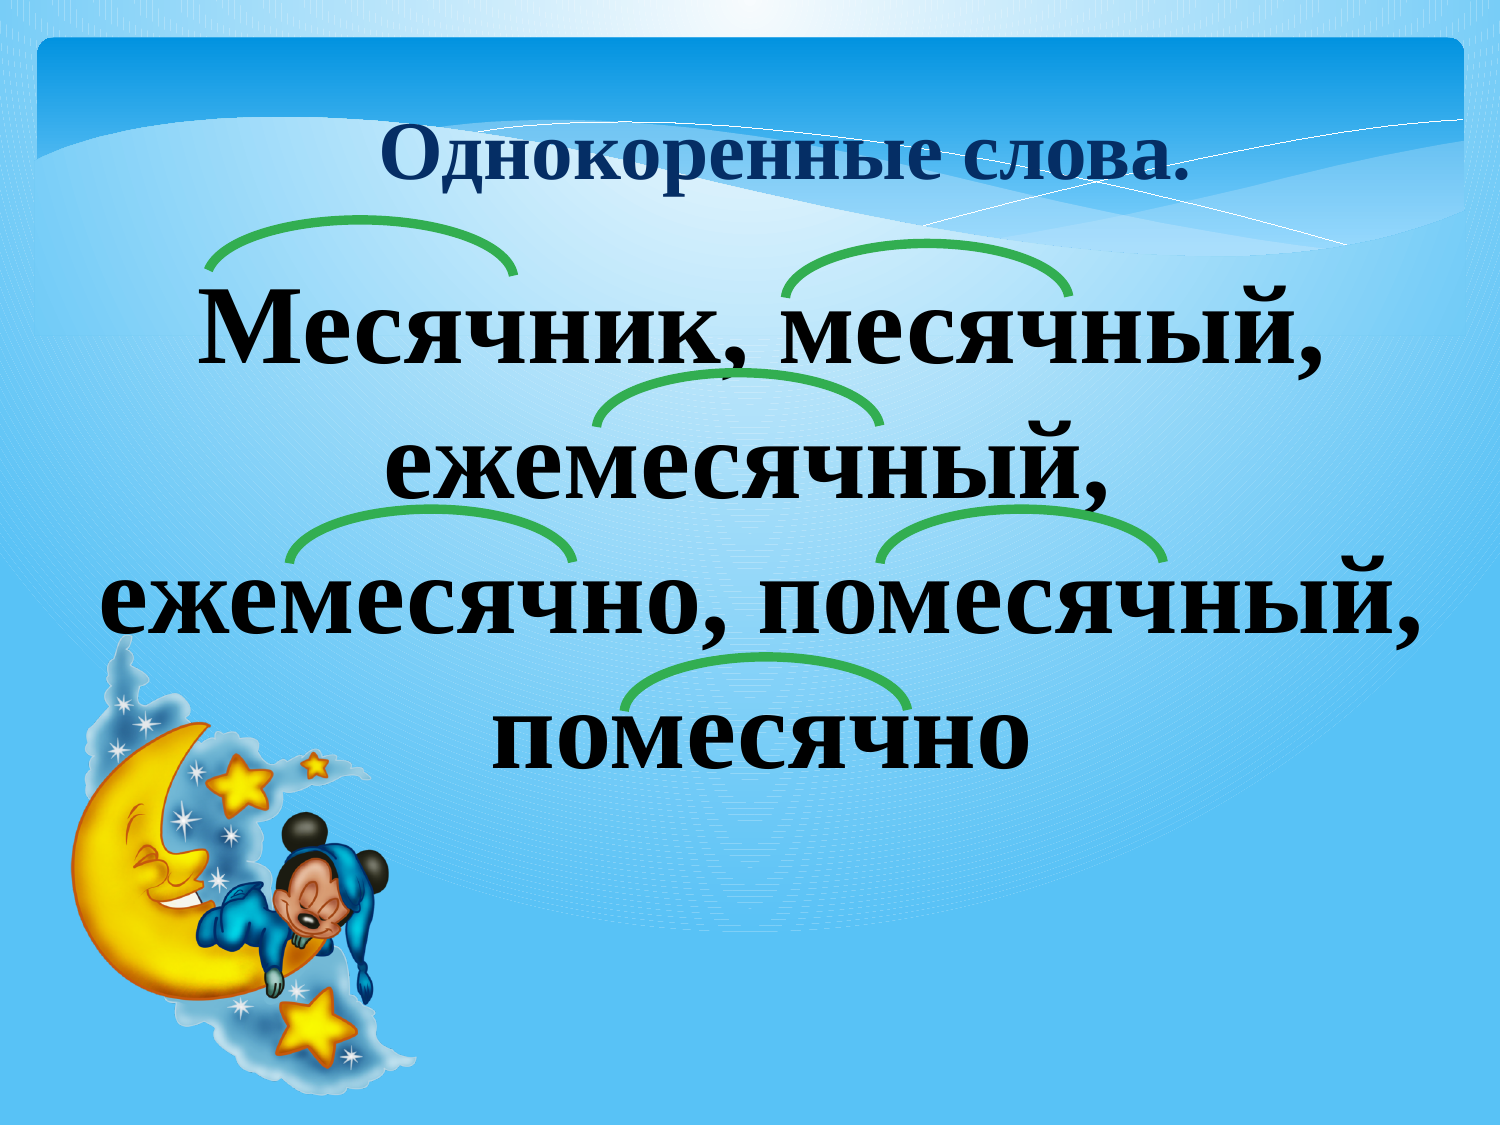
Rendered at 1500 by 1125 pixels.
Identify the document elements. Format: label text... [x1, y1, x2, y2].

text_box [207, 219, 515, 280]
text_box [288, 508, 574, 566]
text_box [879, 508, 1164, 566]
text_box [784, 242, 1070, 300]
text_box [595, 371, 881, 429]
text_box Месячник, месячный, ежемесячный, ежемесячно, помесячный, помесячно [53, 243, 1471, 799]
picture [52, 621, 432, 1101]
text_box Однокоренные слова. [363, 89, 1206, 204]
text_box [623, 656, 909, 714]
